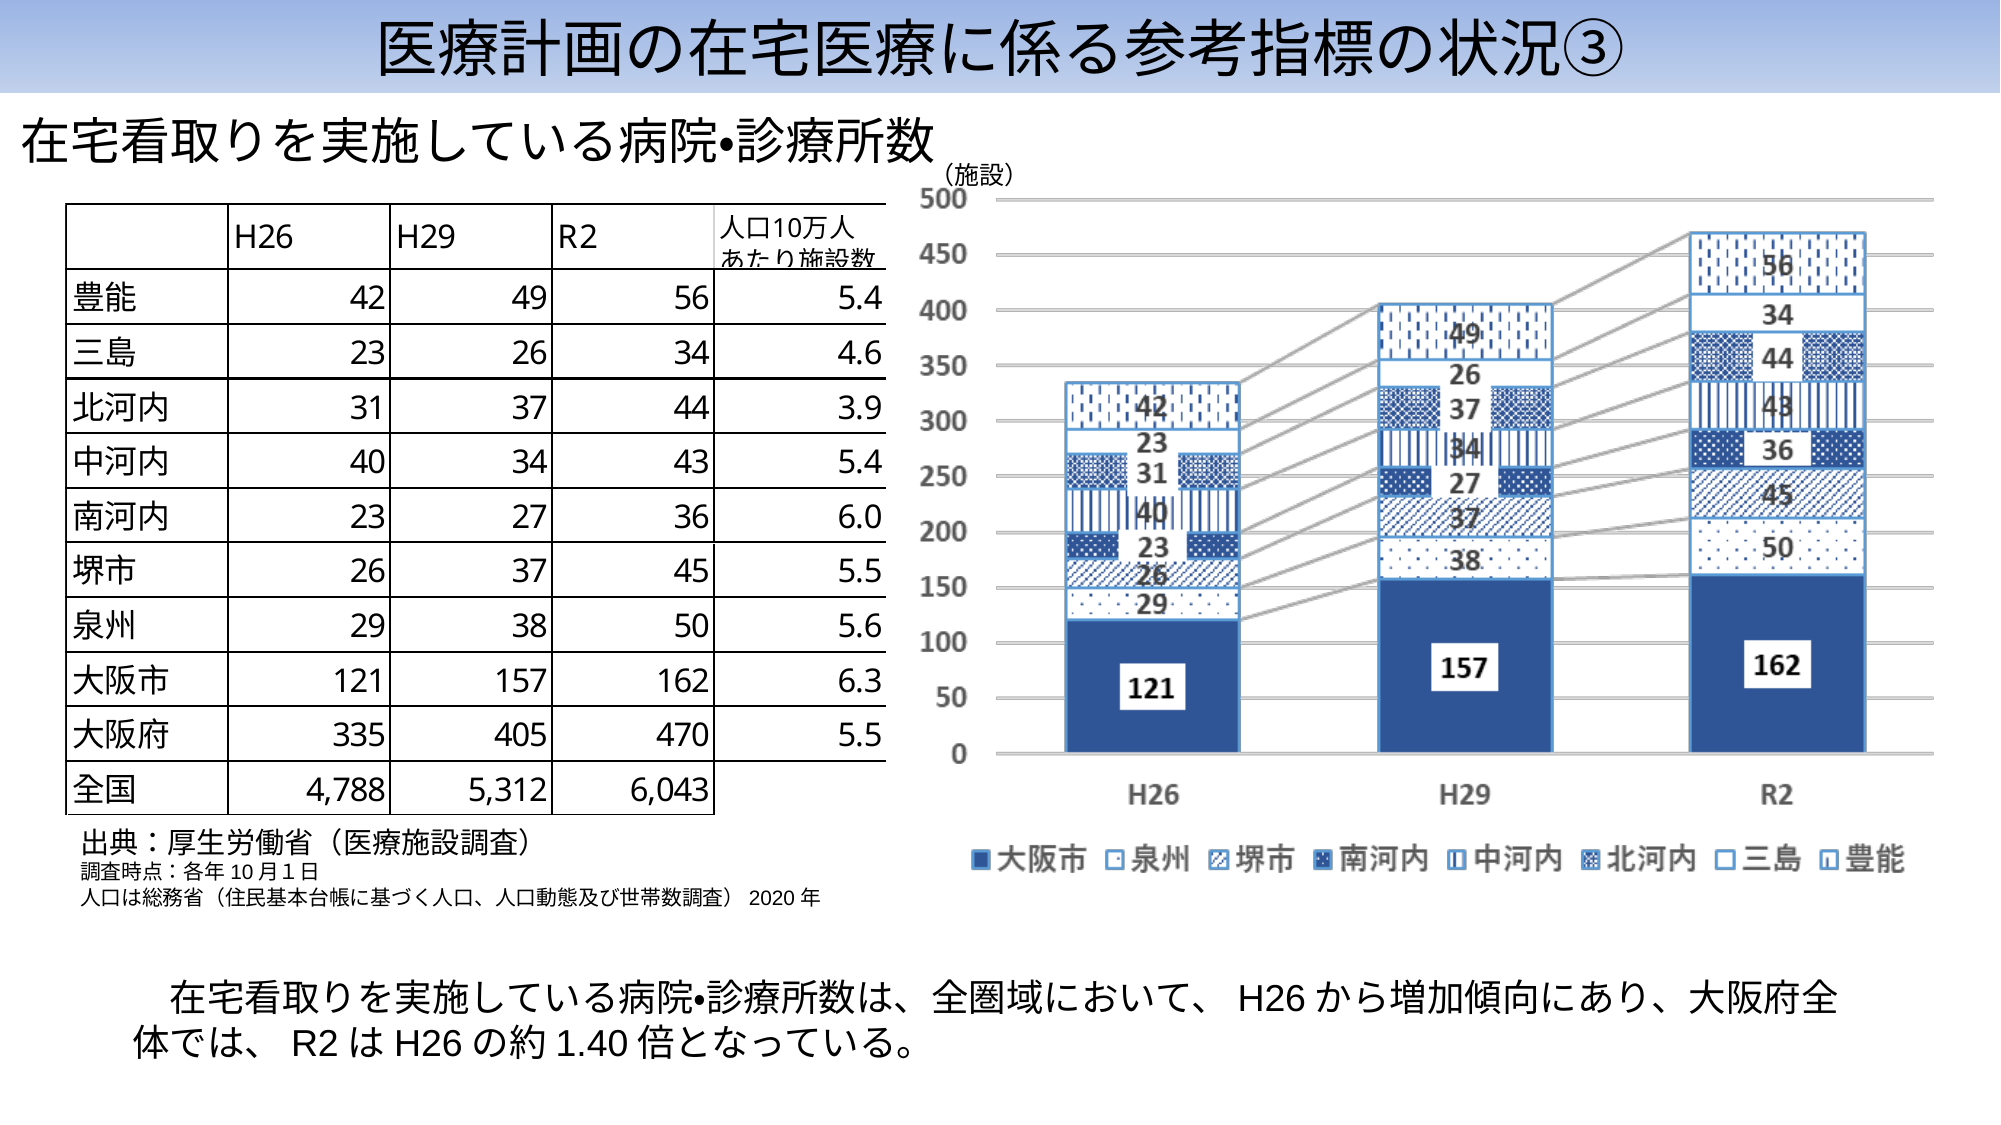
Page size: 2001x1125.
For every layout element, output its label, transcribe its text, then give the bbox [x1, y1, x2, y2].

picture [899, 164, 1967, 906]
text_box 在宅看取りを実施している病院・診療所数 [5, 101, 965, 177]
text_box 医療計画の在宅医療に係る参考指標の状況③ [0, 0, 2000, 93]
text_box 出典：厚生労働省（医療施設調査） 調査時点：各年10月１日 人口は総務省（住民基本台帳に基づく人口、人口動態及び世帯数調査）2020年 [65, 819, 965, 917]
picture [65, 202, 889, 817]
text_box 在宅看取りを実施している病院・診療所数は、全圏域において、H26から増加傾向にあり、大阪府全体では、R2はH26の約1.40倍となっている。 [117, 966, 1883, 1072]
text_box （施設） [914, 152, 1092, 163]
